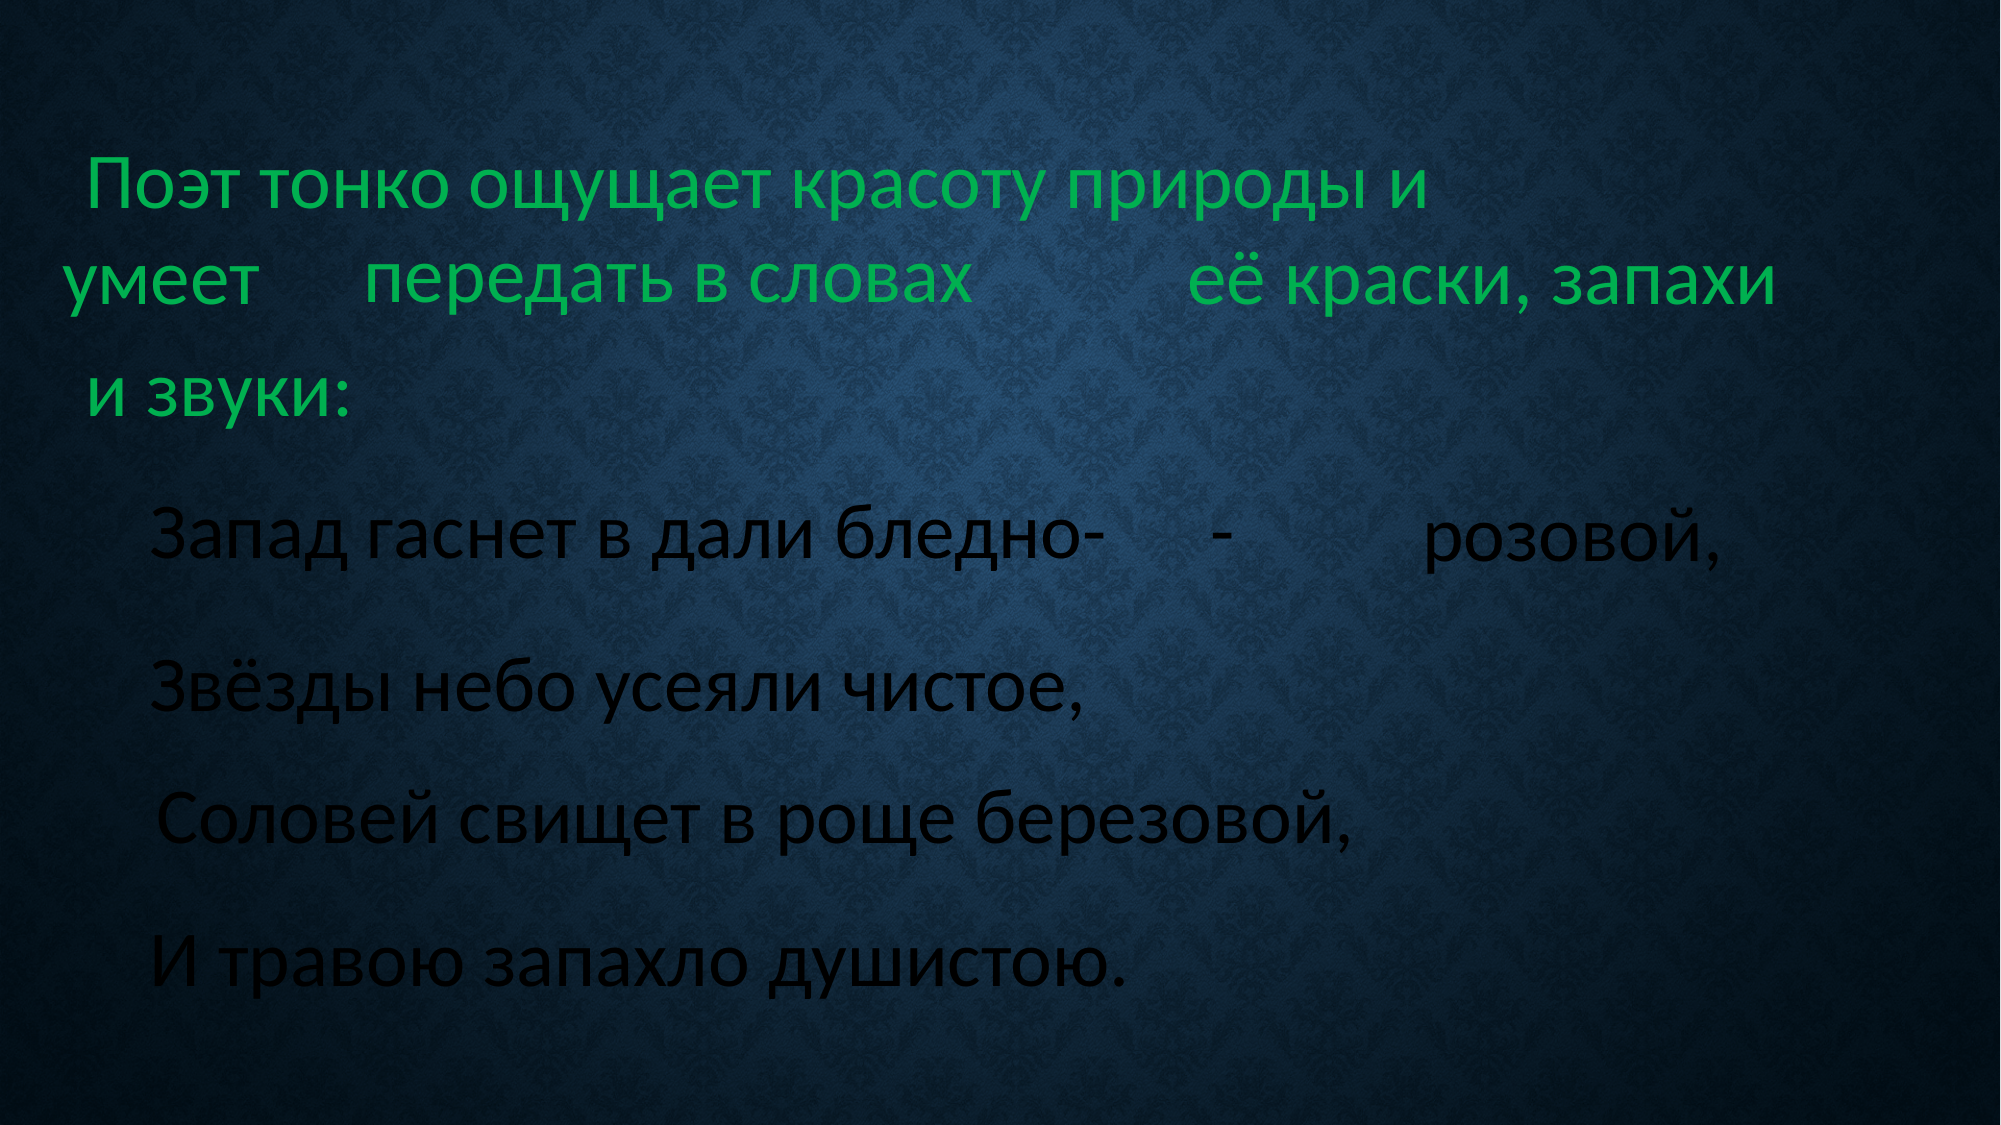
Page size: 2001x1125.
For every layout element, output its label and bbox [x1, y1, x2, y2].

text_box [61, 124, 2000, 1059]
